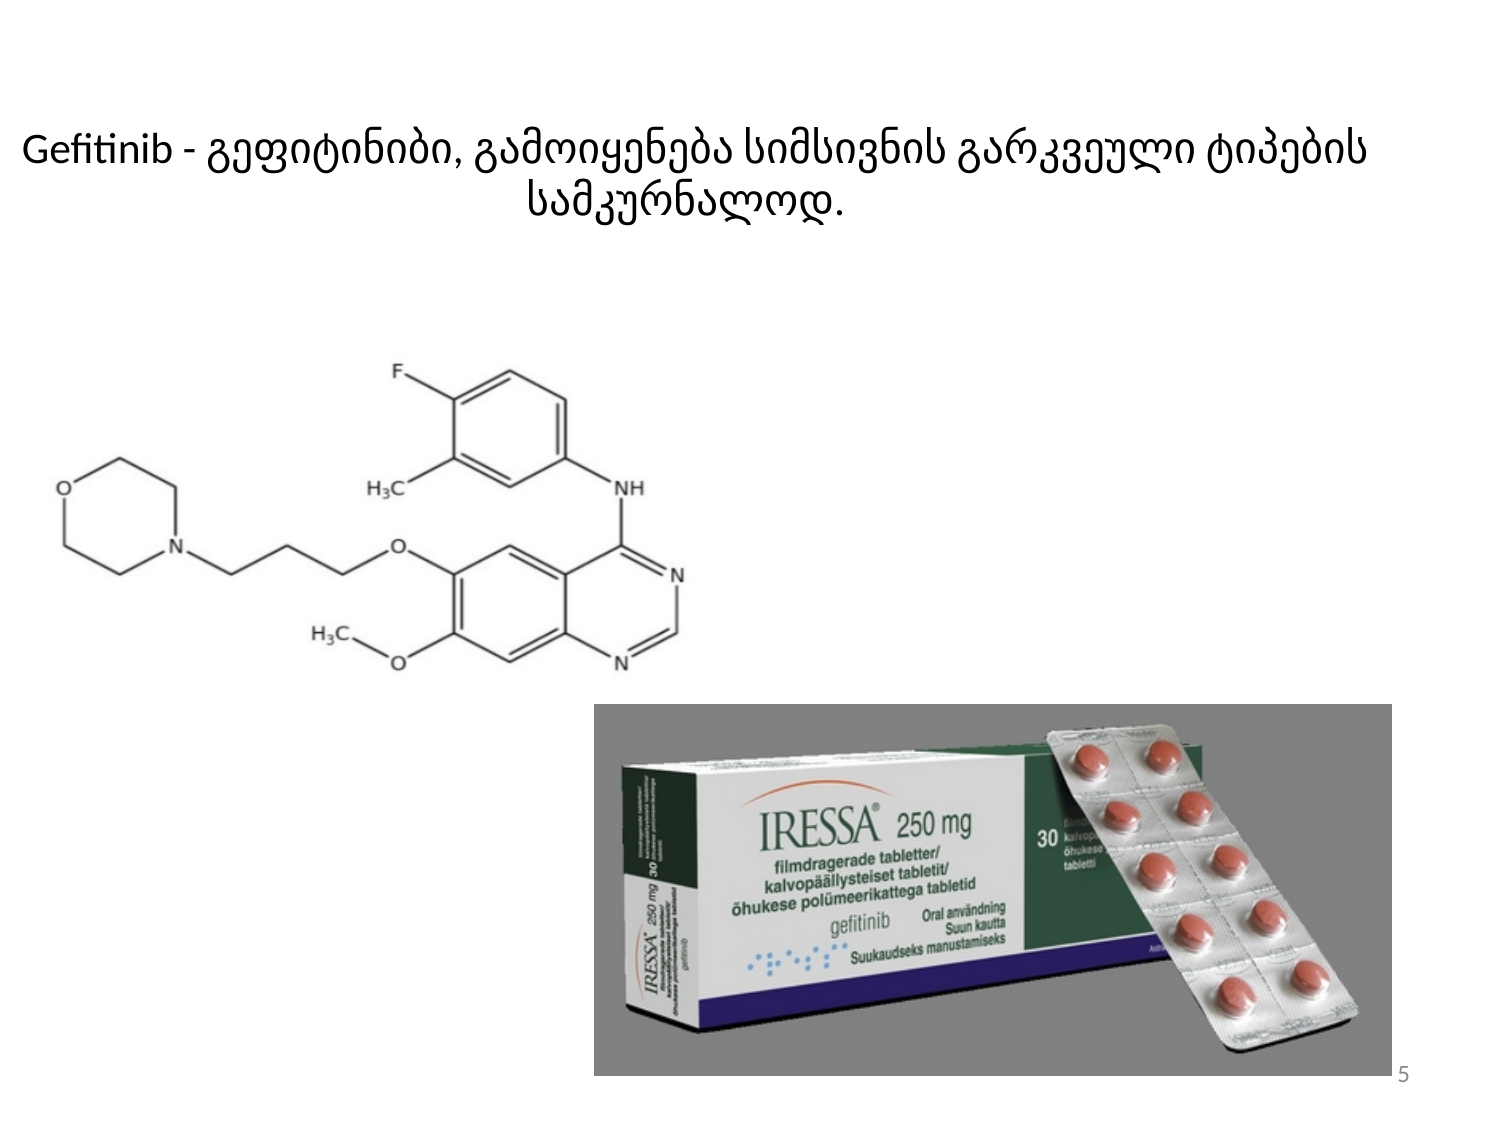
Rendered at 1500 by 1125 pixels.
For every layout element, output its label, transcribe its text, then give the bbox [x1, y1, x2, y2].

picture [2, 336, 1392, 1076]
title Gefitinib - გეფიტინიბი, გამოიყენება სიმსივნის გარკვეული ტიპების სამკურნალოდ. [0, 112, 1392, 337]
slide_number 5 [1074, 1042, 1425, 1103]
